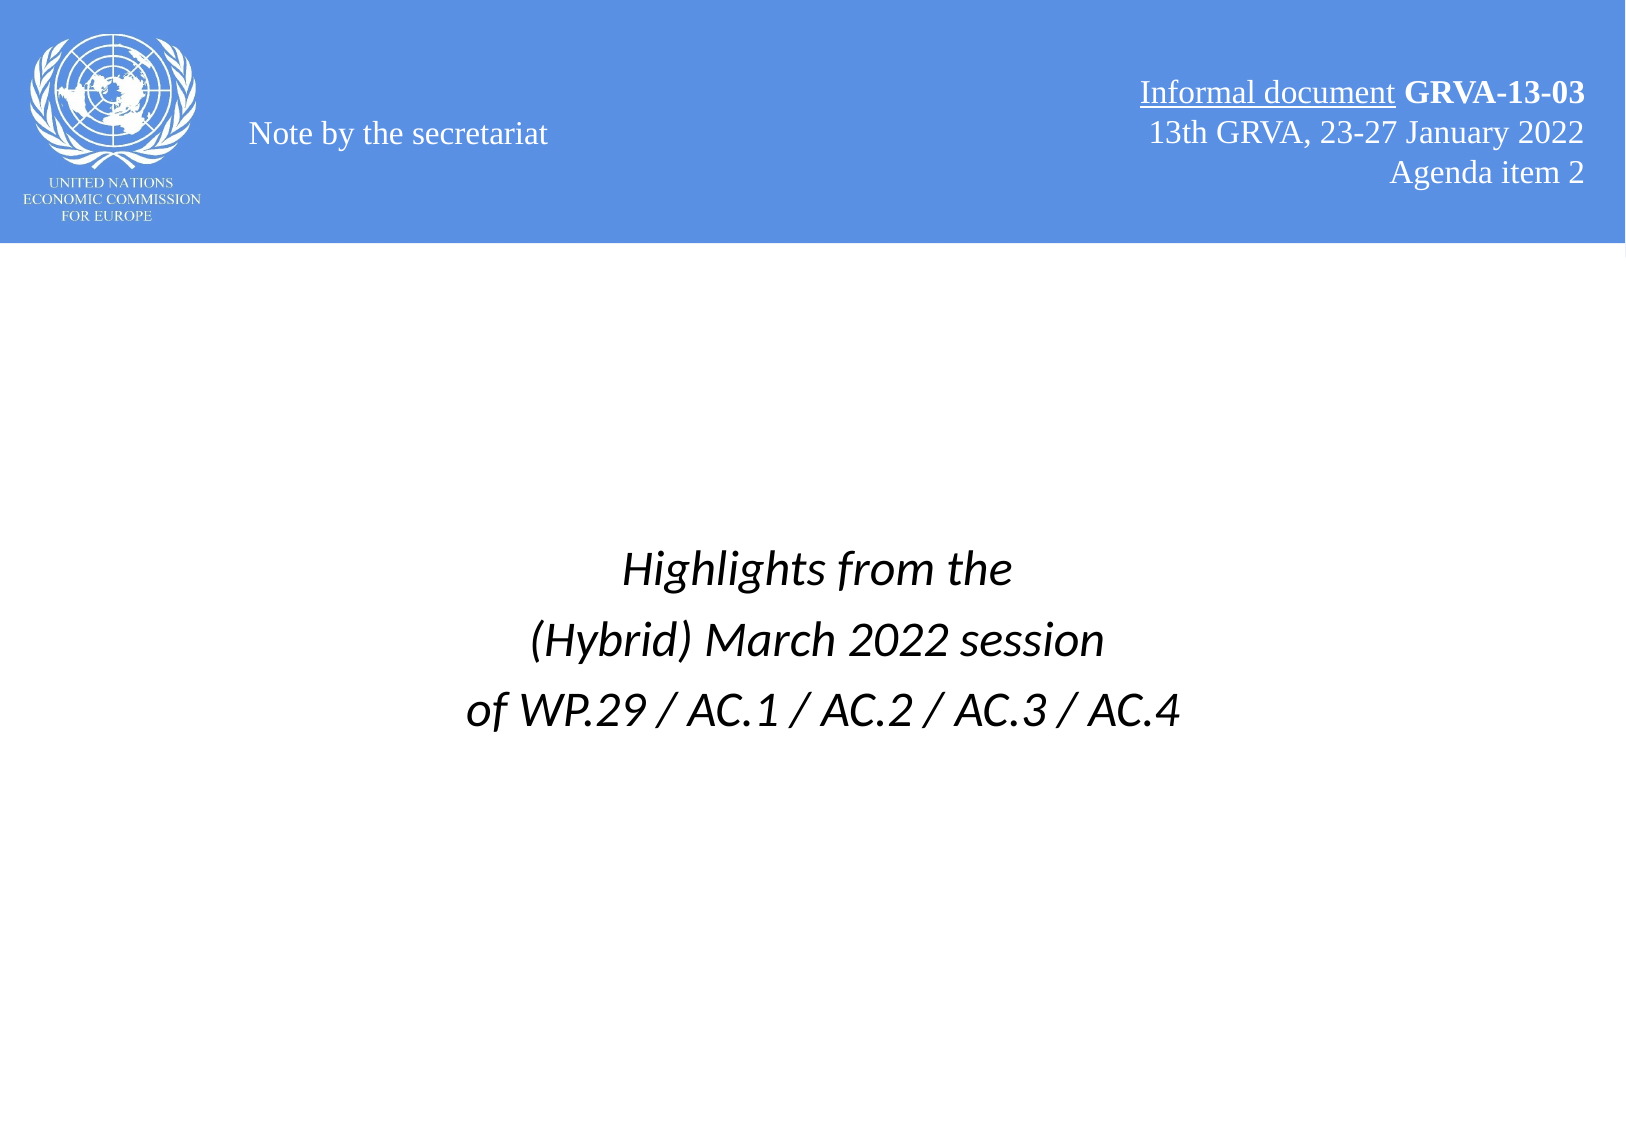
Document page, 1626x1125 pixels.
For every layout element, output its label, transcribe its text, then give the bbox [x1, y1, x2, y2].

text_box Note by the secretariat [241, 103, 689, 159]
picture [0, 0, 1626, 1125]
text_box Informal document GRVA-13-03 13th GRVA, 23-27 January 2022 Agenda item 2 [1056, 63, 1593, 198]
list Highlights from the (Hybrid) March 2022 session of WP.29 / AC.1 / AC.2 / AC.3 / AC.4 [20, 246, 1625, 1121]
